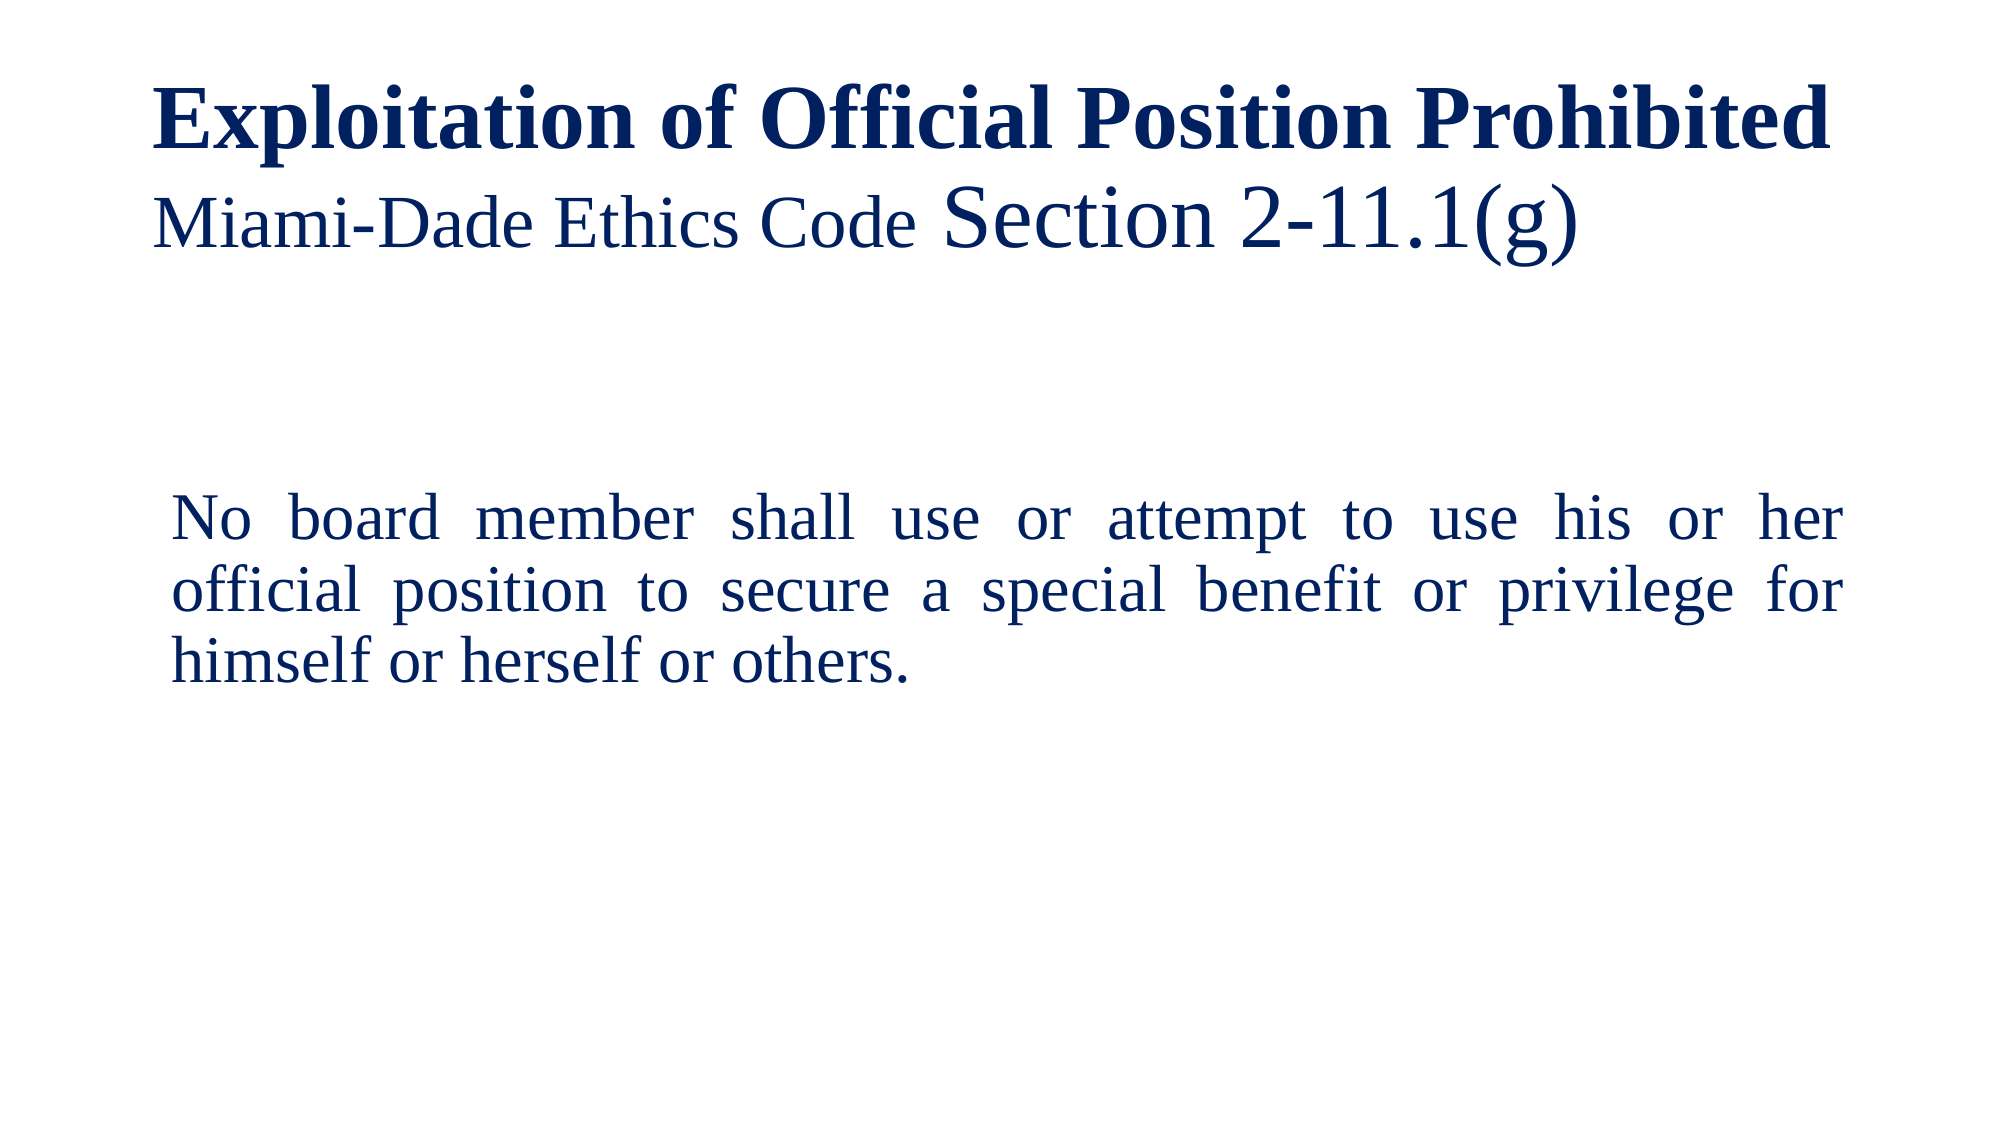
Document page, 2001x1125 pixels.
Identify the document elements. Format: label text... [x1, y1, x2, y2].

title Exploitation of Official Position Prohibited Miami-Dade Ethics Code Section 2-11.1(g) [137, 59, 1863, 278]
list No board member shall use or attempt to use his or her official position to secure a special benefit or privilege for himself or herself or others. [137, 299, 1863, 1014]
